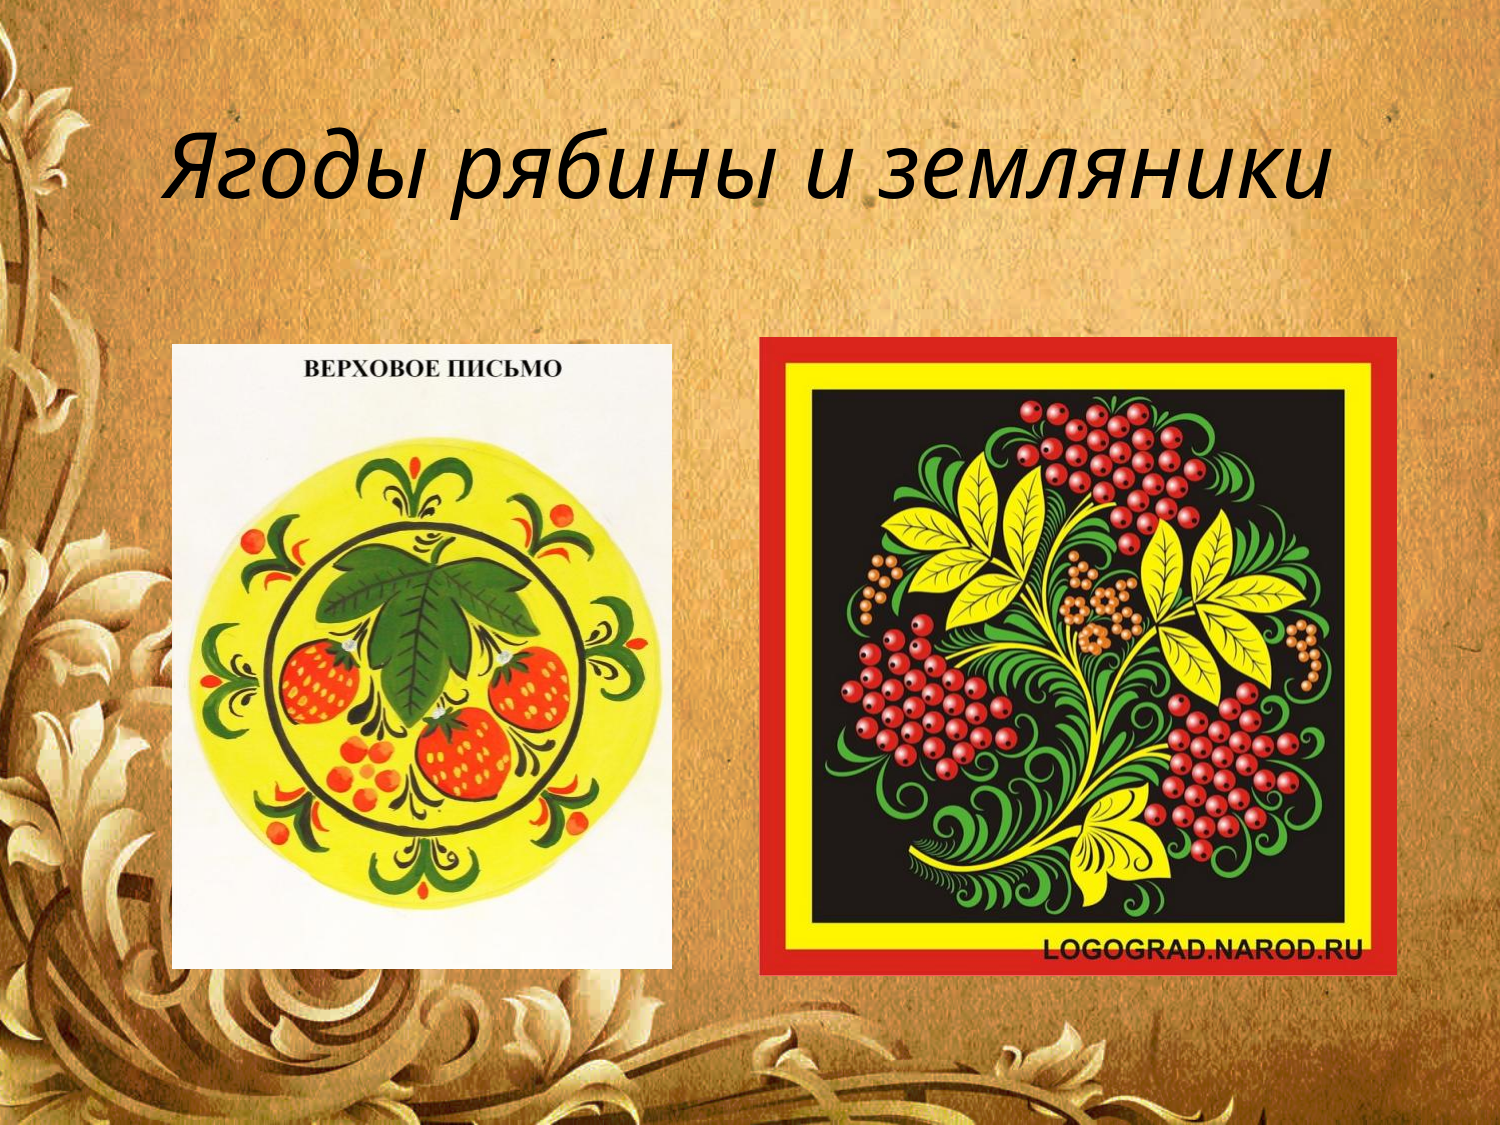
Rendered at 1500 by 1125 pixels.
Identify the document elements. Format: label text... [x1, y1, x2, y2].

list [172, 344, 672, 969]
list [759, 337, 1397, 976]
title Ягоды рябины и земляники [103, 59, 1397, 278]
picture [0, 0, 1500, 1125]
